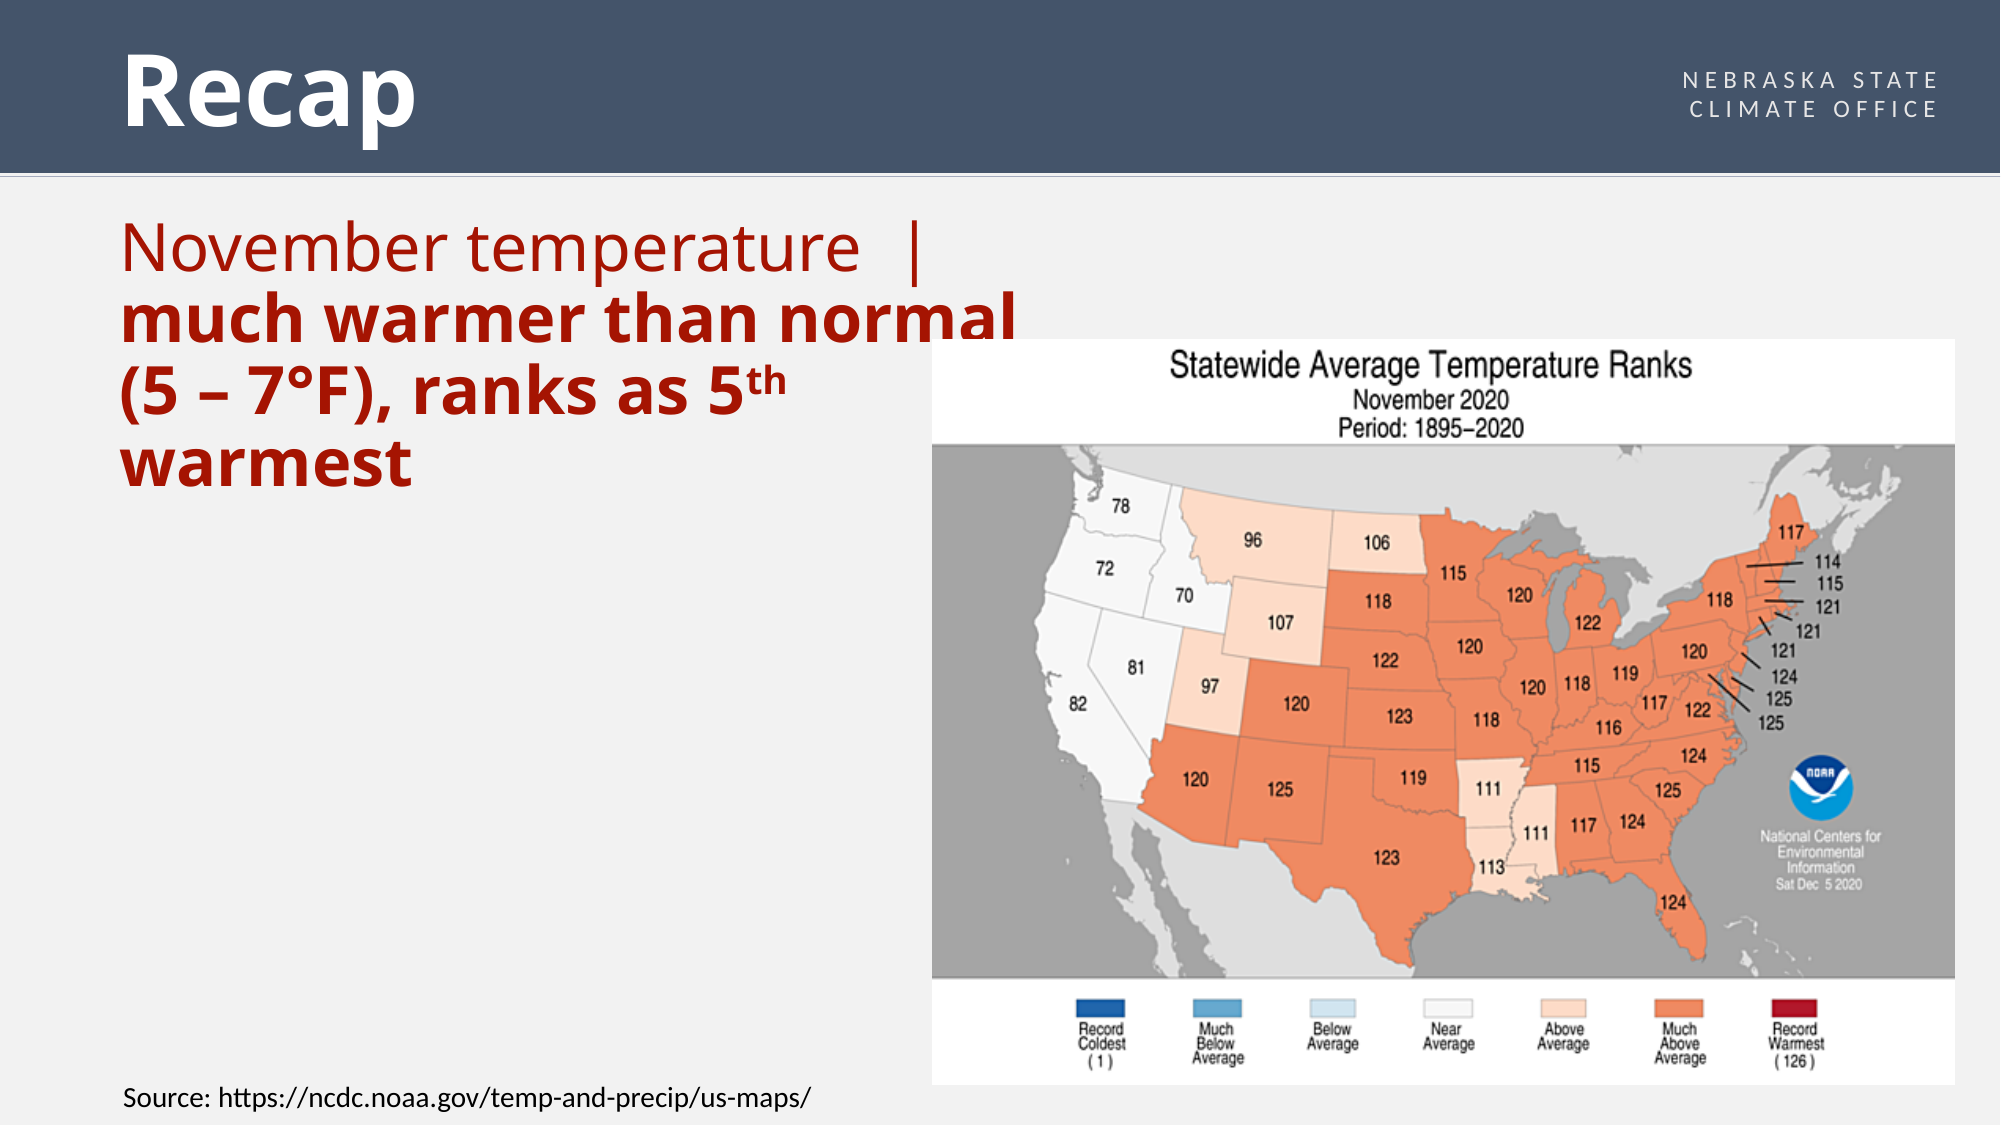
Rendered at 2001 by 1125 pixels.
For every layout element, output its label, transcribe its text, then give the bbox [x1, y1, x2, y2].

list November temperature | much warmer than normal (5 – 7°F), ranks as 5th warmest [104, 205, 1986, 540]
footer NEBRASKA STATE CLIMATE OFFICE [1655, 60, 1971, 127]
text_box [0, 0, 2000, 173]
text_box Source: https://ncdc.noaa.gov/temp-and-precip/us-maps/ [108, 1070, 827, 1121]
picture [932, 339, 1955, 1085]
title Recap [104, 58, 1813, 129]
